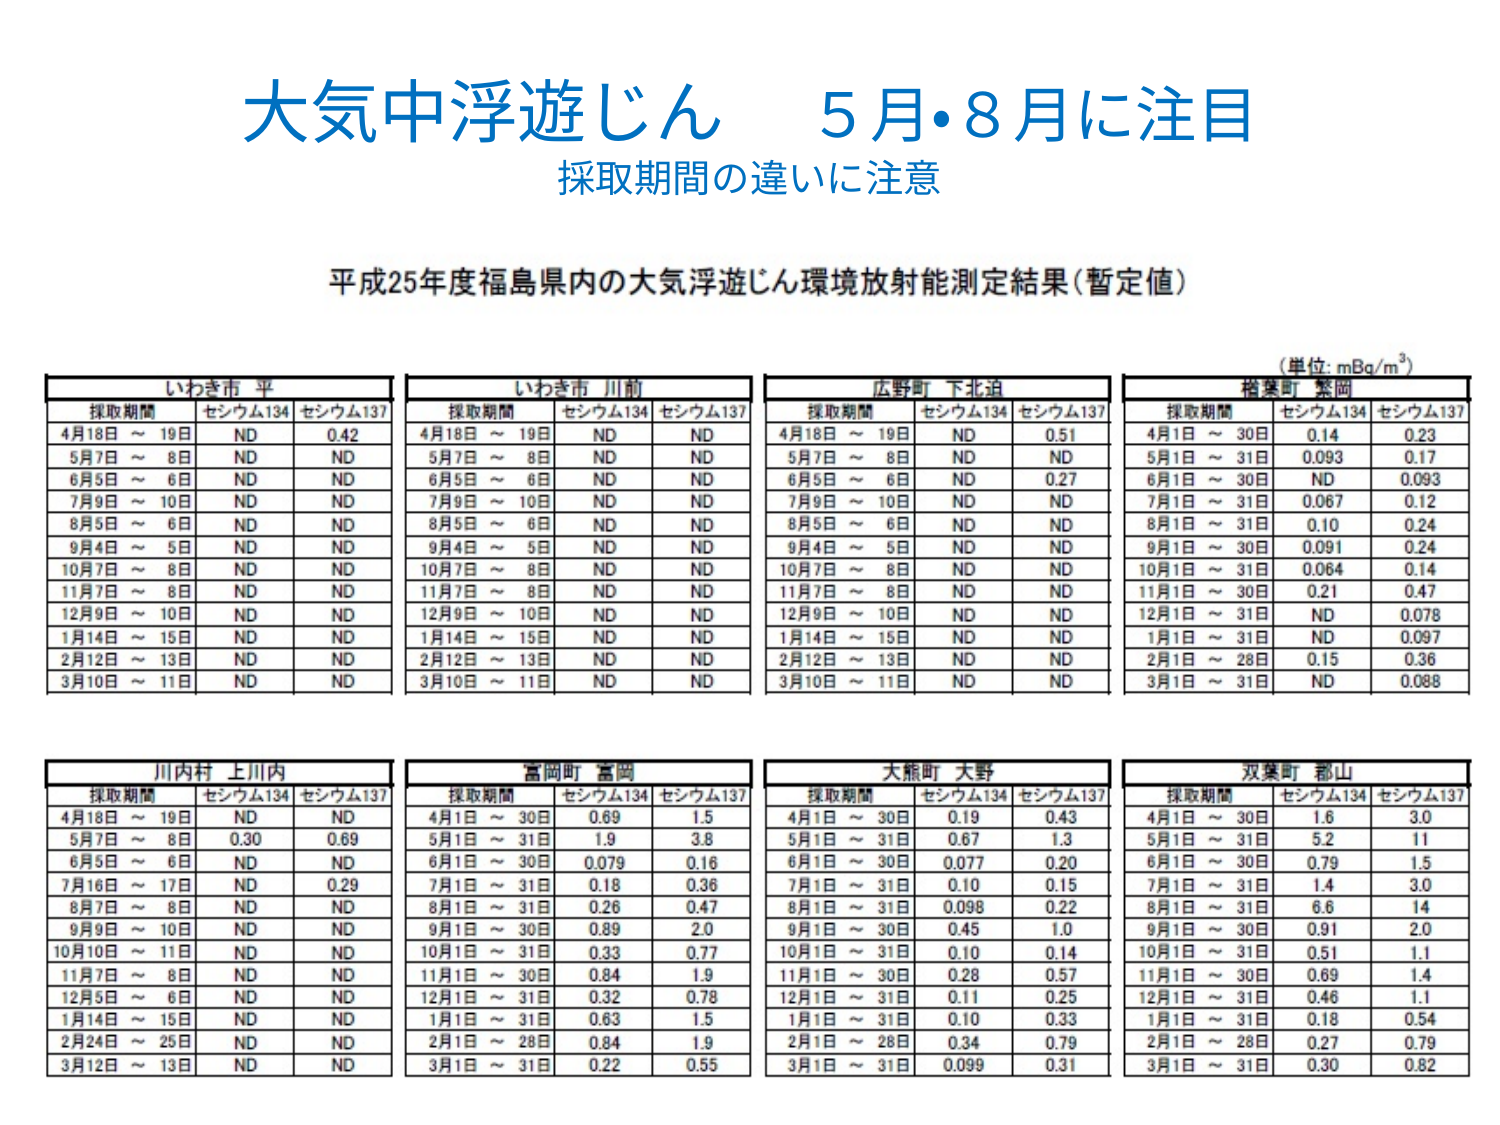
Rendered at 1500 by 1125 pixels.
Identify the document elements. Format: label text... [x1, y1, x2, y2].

title 大気中浮遊じん ５月・８月に注目 採取期間の違いに注意 [75, 45, 1425, 194]
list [17, 195, 1500, 1125]
